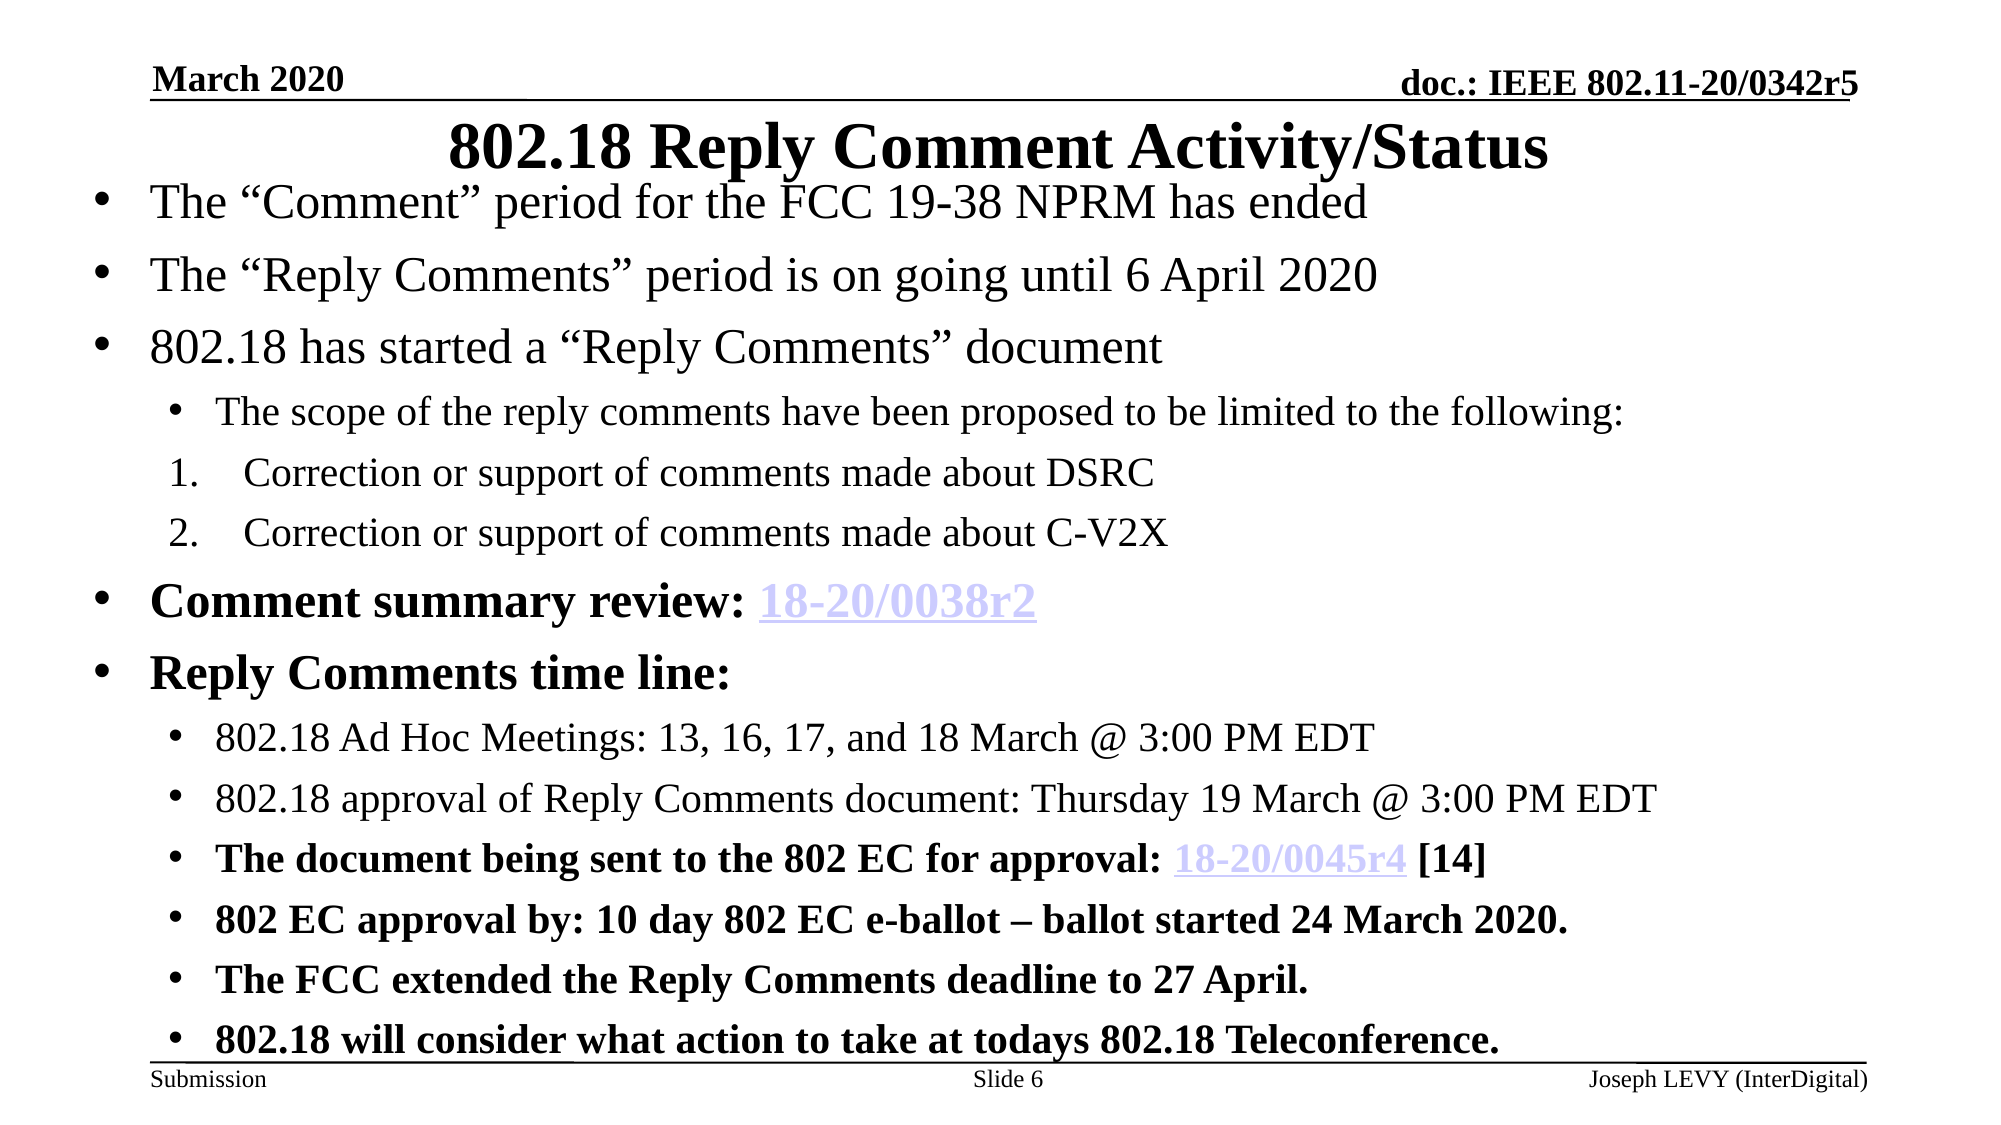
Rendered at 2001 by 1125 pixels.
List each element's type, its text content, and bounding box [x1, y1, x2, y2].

footer Joseph LEVY (InterDigital) [1171, 1061, 1869, 1093]
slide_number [152, 54, 563, 100]
title 802.18 Reply Comment Activity/Status [149, 112, 1850, 160]
list The “Comment” period for the FCC 19-38 NPRM has ended The “Reply Comments” period is on going until 6 April 2020 802.18 has started a “Reply Comments” document The scope of the reply comments have been proposed to be limited to the following: Correction or support of comments made about DSRC Correction or support of comments made about C-V2X Comment summary review: 18-20/0038r2 Reply Comments time line: 802.18 Ad Hoc Meetings: 13, 16, 17, and 18 March @ 3:00 PM EDT 802.18 approval of Reply Comments document: Thursday 19 March @ 3:00 PM EDT The document being sent to the 802 EC for approval: 18-20/0045r4 [14] 802 EC approval by: 10 day 802 EC e-ballot – ballot started 24 March 2020. The FCC extended the Reply Comments deadline to 27 April. 802.18 will consider what action to take at todays 802.18 Teleconference. [77, 160, 1939, 1052]
slide_number Slide 6 [950, 1061, 1067, 1123]
